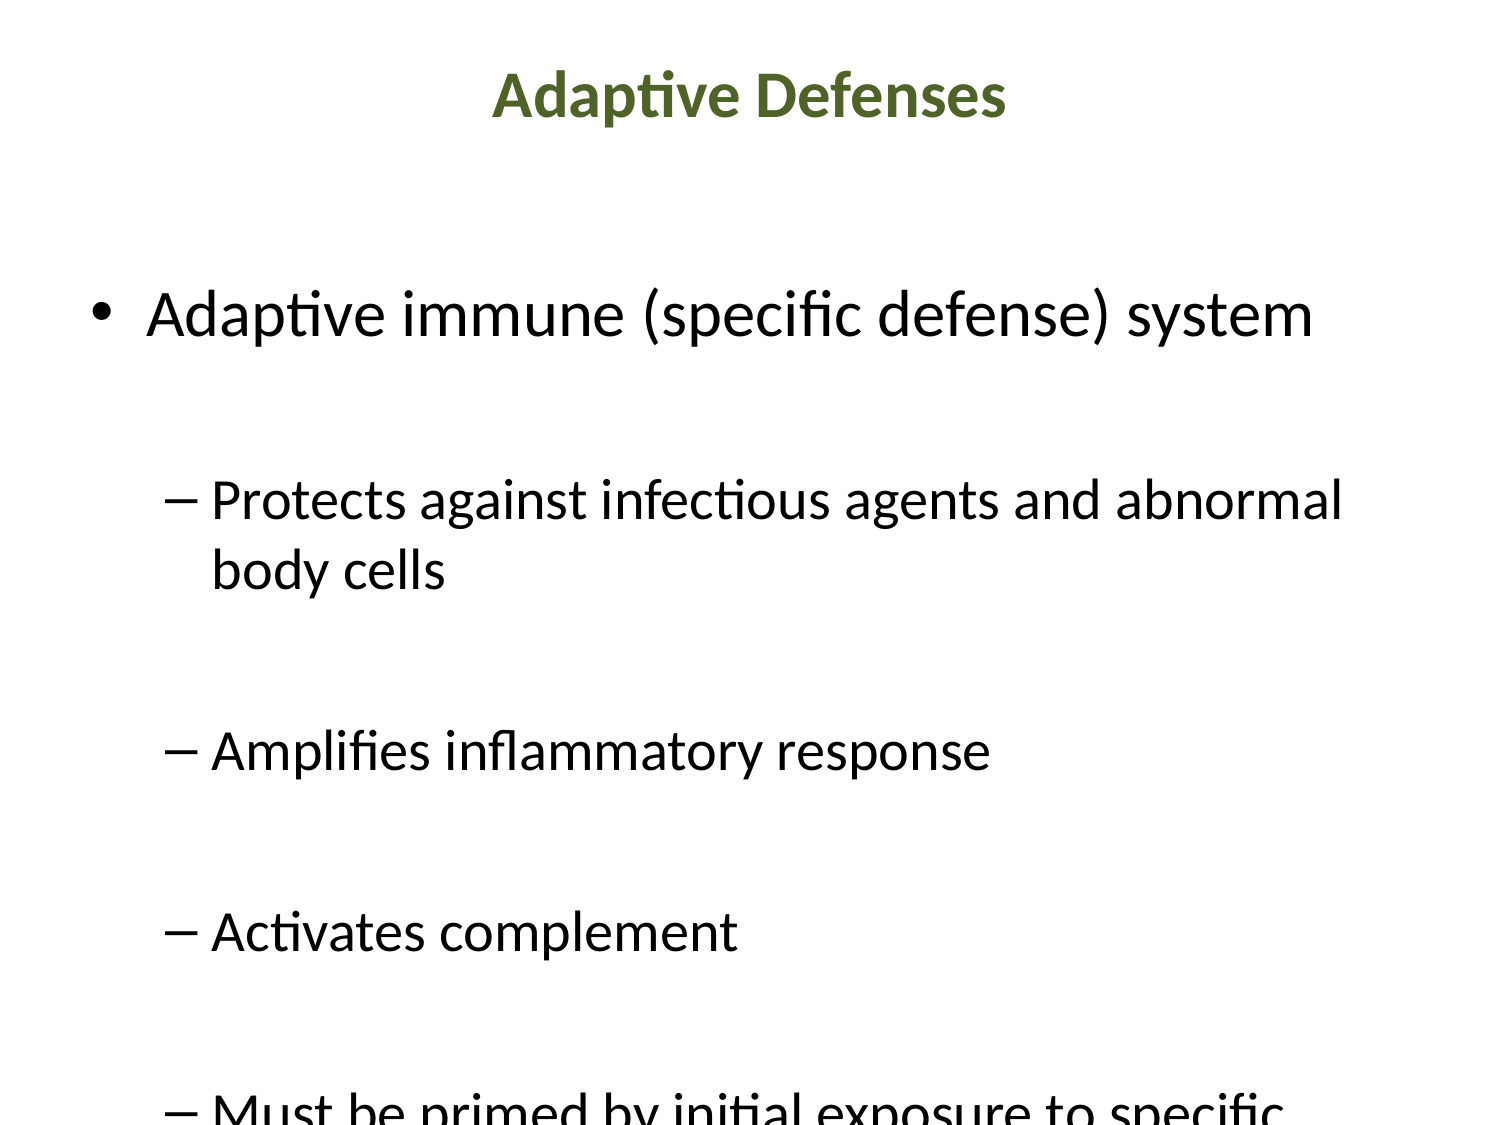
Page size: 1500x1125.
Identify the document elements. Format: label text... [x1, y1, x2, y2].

list Adaptive immune (specific defense) system Protects against infectious agents and abnormal body cells Amplifies inflammatory response Activates complement Must be primed by initial exposure to specific foreign substance Priming takes time [75, 262, 1425, 1005]
title Adaptive Defenses [75, 45, 1425, 138]
